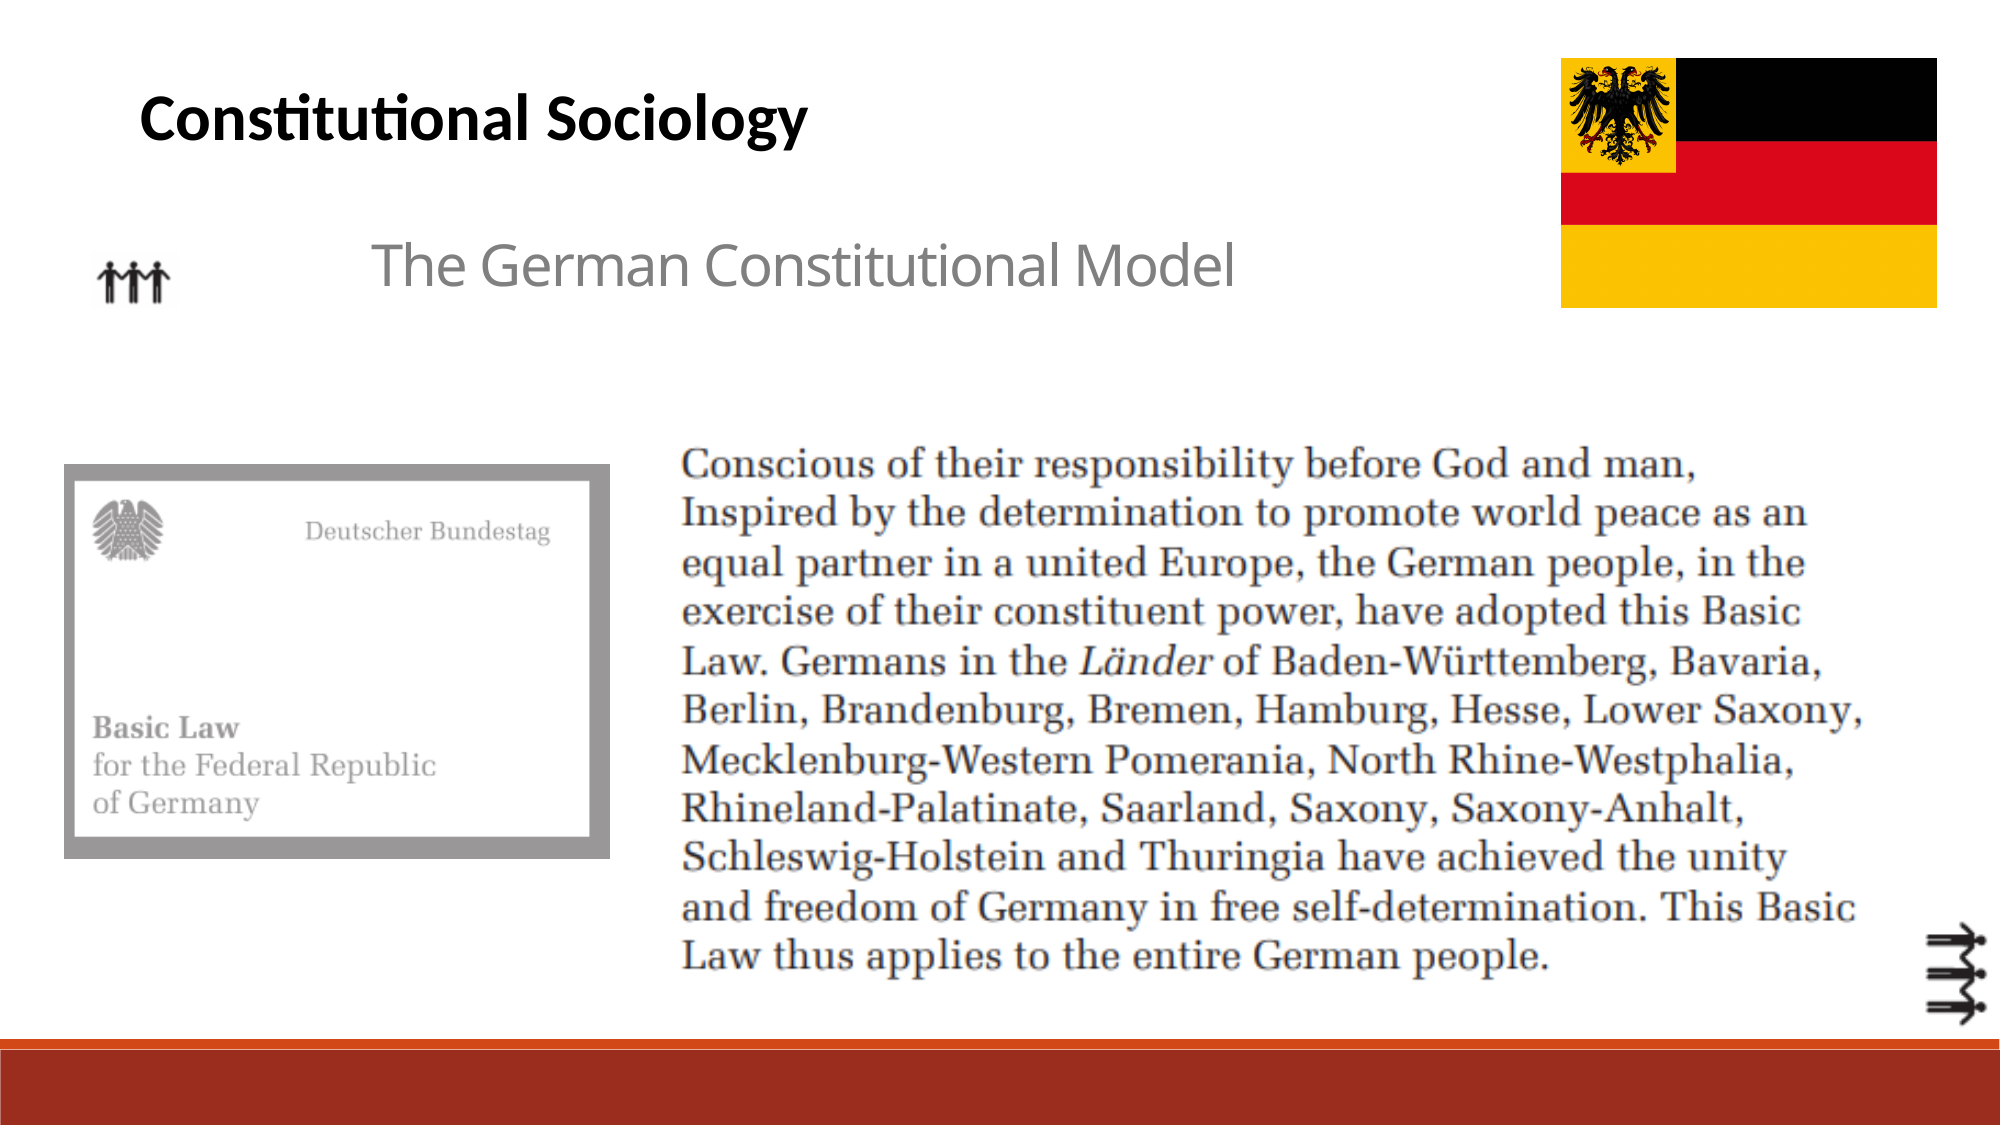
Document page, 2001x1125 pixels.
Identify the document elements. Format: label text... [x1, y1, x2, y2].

text_box Constitutional Sociology [132, 66, 833, 161]
picture [636, 414, 1894, 1023]
title The German Constitutional Model [363, 87, 1893, 1075]
picture [91, 235, 178, 324]
picture [1561, 58, 1937, 309]
picture [1918, 911, 2000, 1038]
picture [64, 464, 611, 859]
